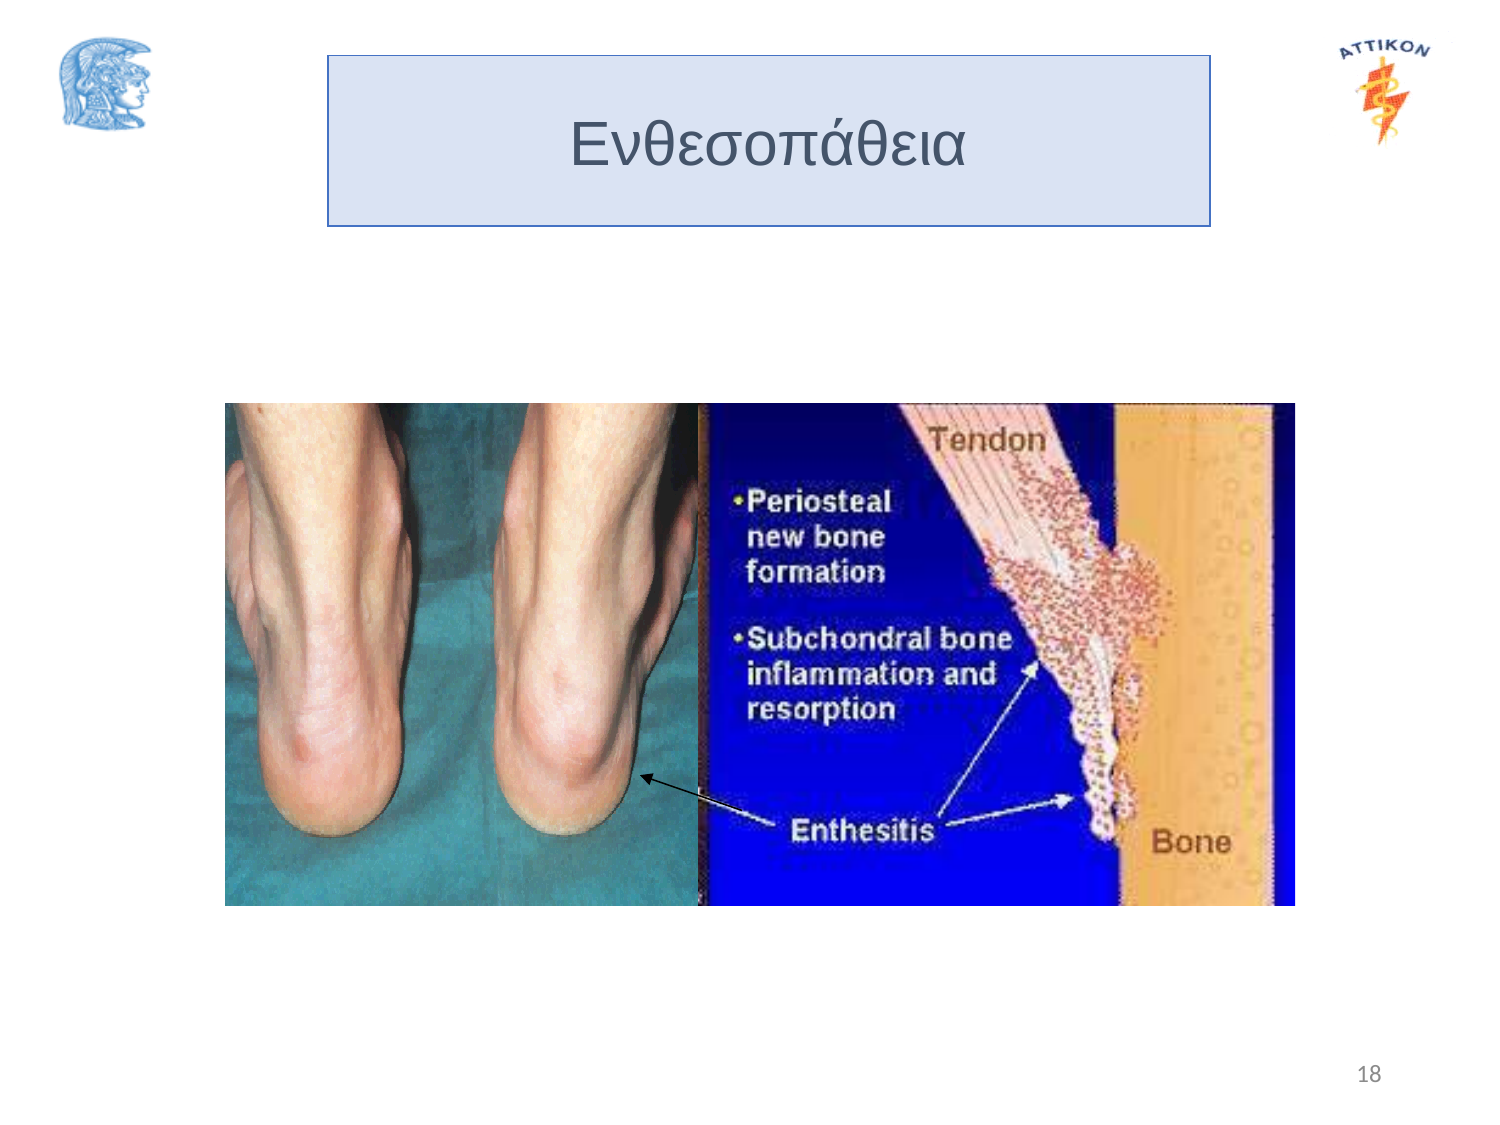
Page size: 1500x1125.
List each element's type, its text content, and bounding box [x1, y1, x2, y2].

text_box Ενθεσοπάθεια [328, 55, 1210, 226]
picture [224, 403, 1296, 906]
slide_number 18 [1059, 1042, 1397, 1103]
picture [1322, 31, 1458, 149]
picture [39, 34, 168, 141]
